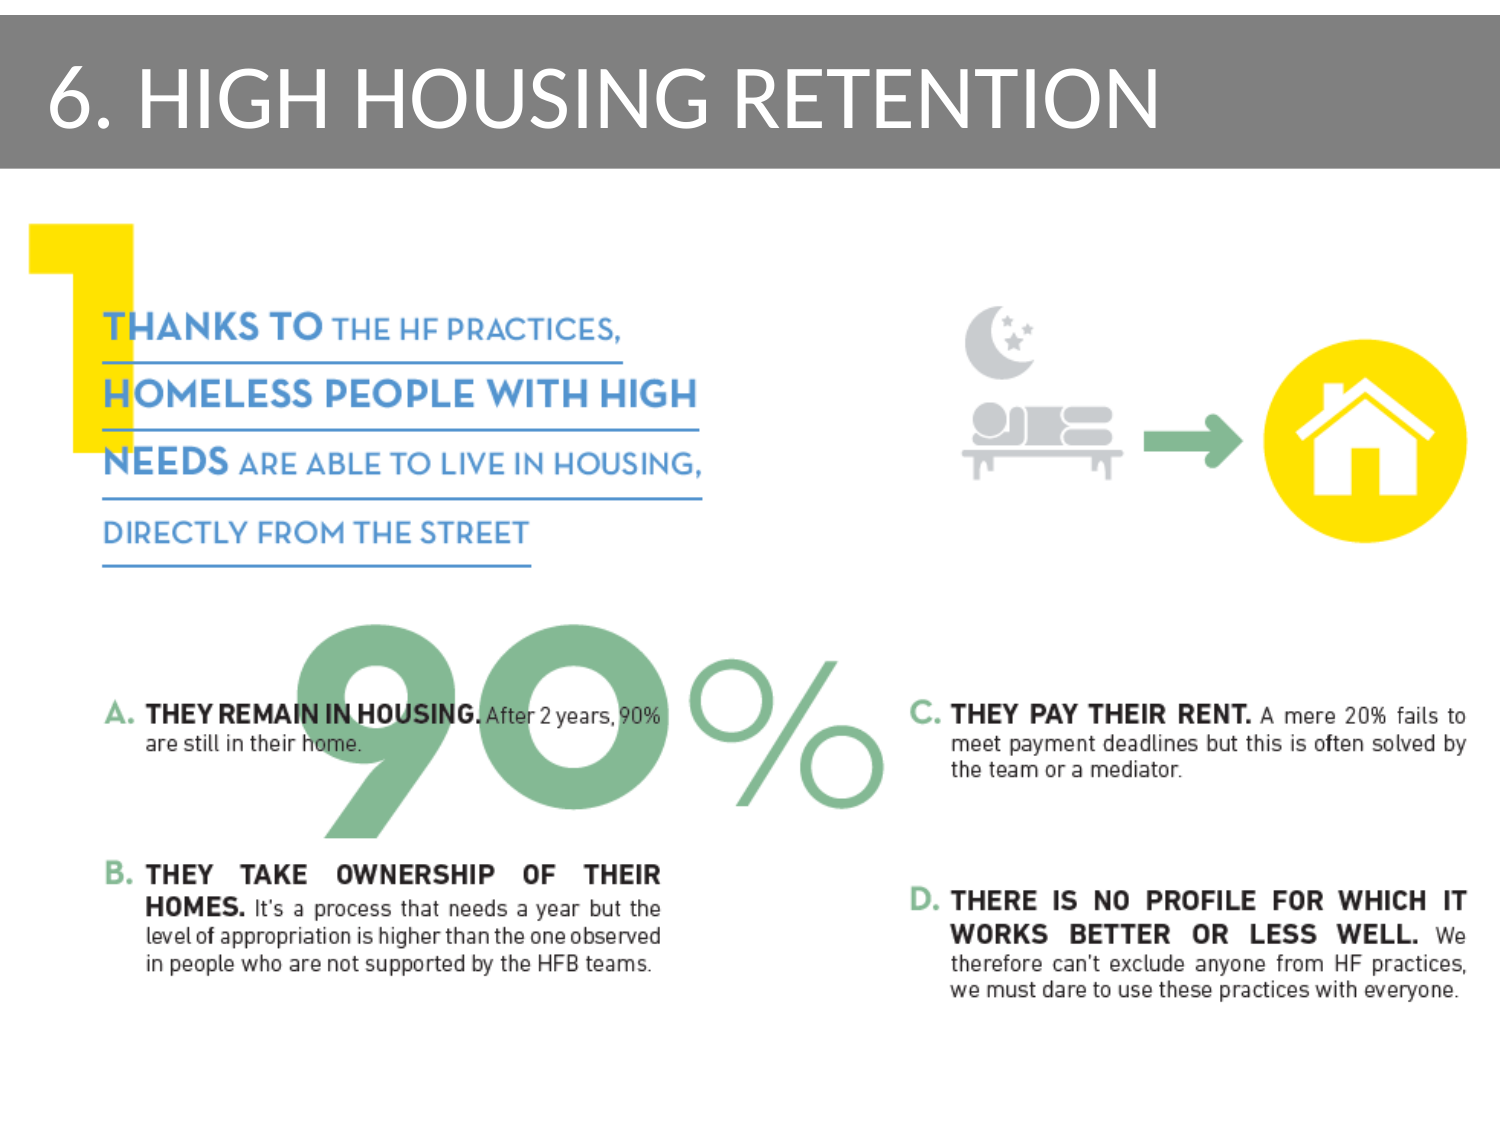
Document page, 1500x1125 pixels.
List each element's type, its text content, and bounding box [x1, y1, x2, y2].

picture [0, 201, 1500, 1021]
text_box 6. High housing retention [0, 15, 1500, 169]
